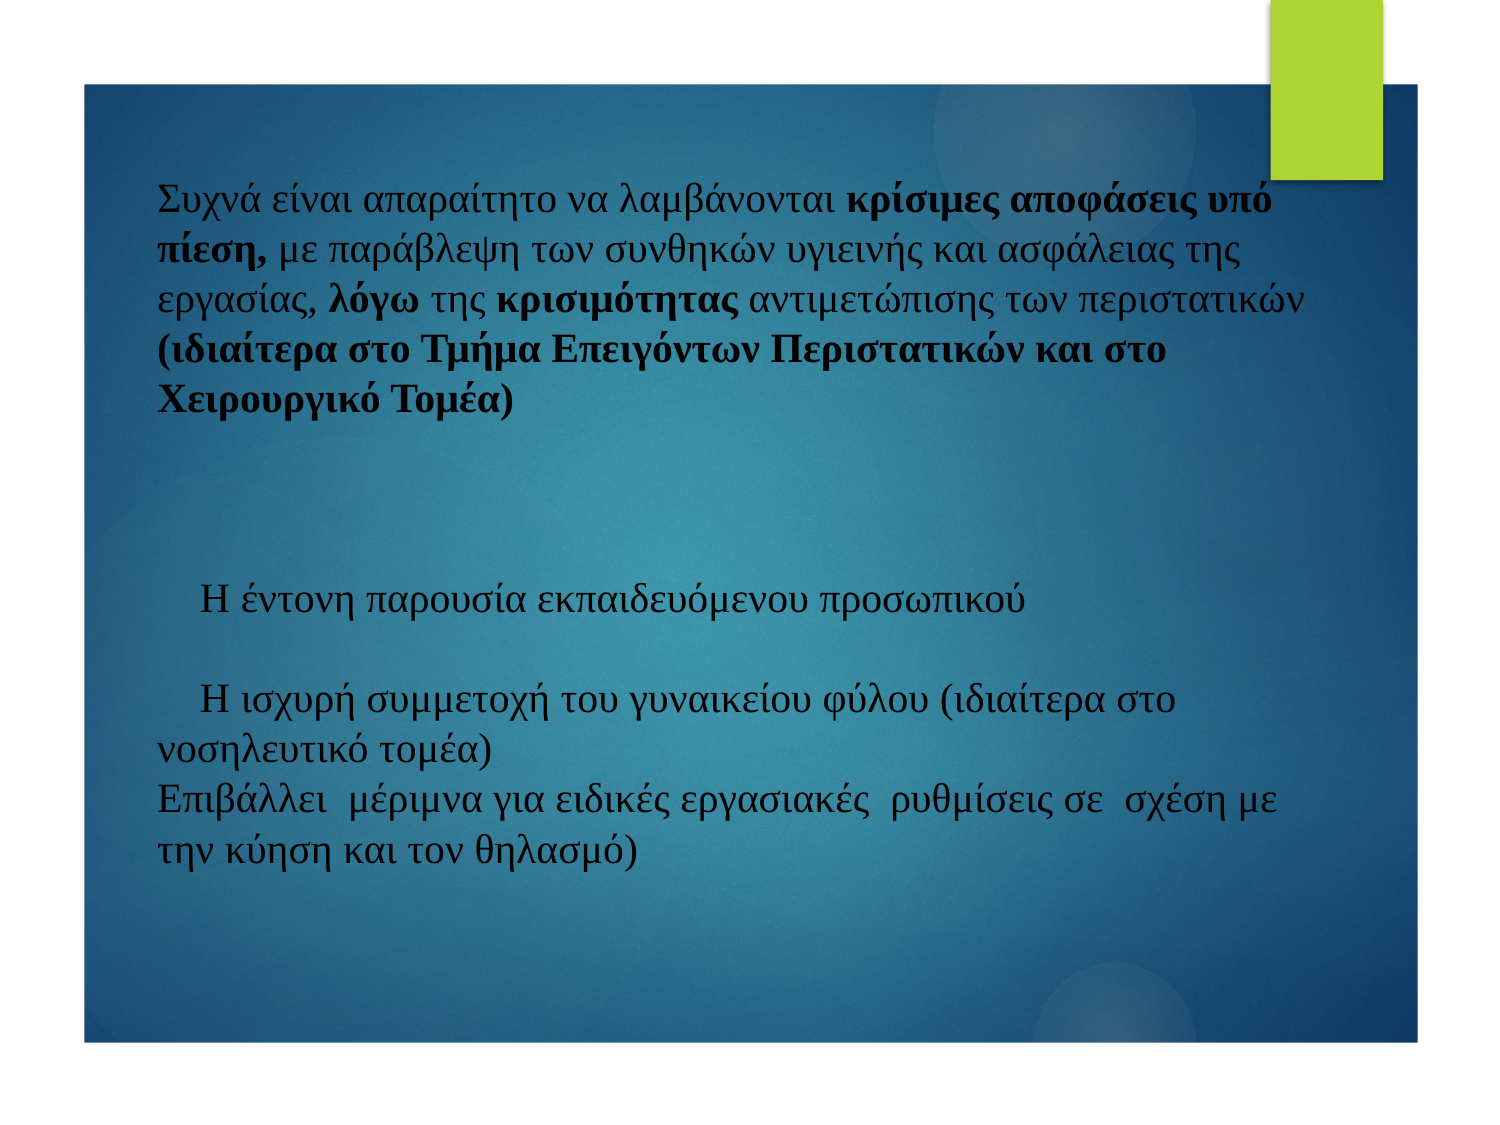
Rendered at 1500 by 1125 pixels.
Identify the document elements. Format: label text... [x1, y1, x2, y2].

title Συχνά είναι απαραίτητο να λαμβάνονται κρίσιμες αποφάσεις υπό πίεση, με παράβλεψη των συνθηκών υγιεινής και ασφάλειας της εργασίας, λόγω της κρισιμότητας αντιμετώπισης των περιστατικών (ιδιαίτερα στο Τμήμα Επειγόντων Περιστατικών και στο Χειρουργικό Τομέα)  Η έντονη παρουσία εκπαιδευόμενου προσωπικού  Η ισχυρή συμμετοχή του γυναικείου φύλου (ιδιαίτερα στο νοσηλευτικό τομέα) Επιβάλλει μέριμνα για ειδικές εργασιακές ρυθμίσεις σε σχέση με την κύηση και τον θηλασμό) [142, 222, 1336, 879]
